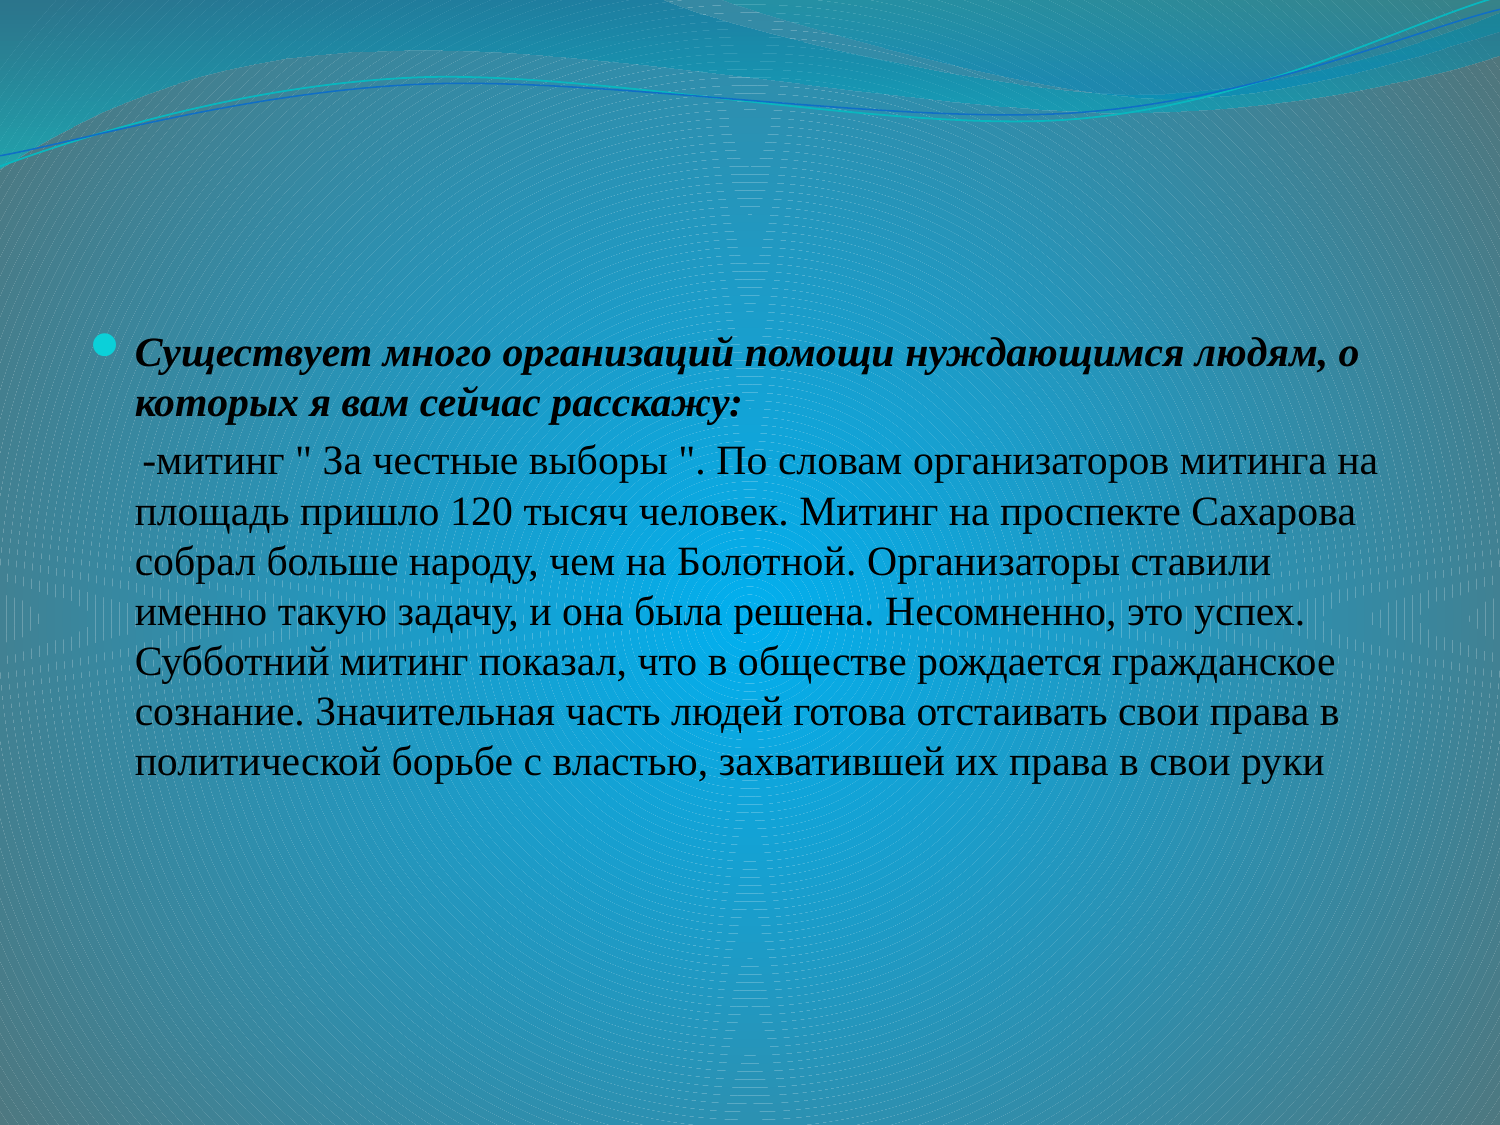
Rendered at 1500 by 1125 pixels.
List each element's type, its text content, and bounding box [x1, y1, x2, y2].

list Существует много организаций помощи нуждающимся людям, о которых я вам сейчас расскажу: -митинг " За честные выборы ". По словам организаторов митинга на площадь пришло 120 тысяч человек. Митинг на проспекте Сахарова собрал больше народу, чем на Болотной. Организаторы ставили именно такую задачу, и она была решена. Несомненно, это успех. Субботний митинг показал, что в обществе рождается гражданское сознание. Значительная часть людей готова отстаивать свои права в политической борьбе с властью, захватившей их права в свои руки [75, 317, 1425, 1038]
